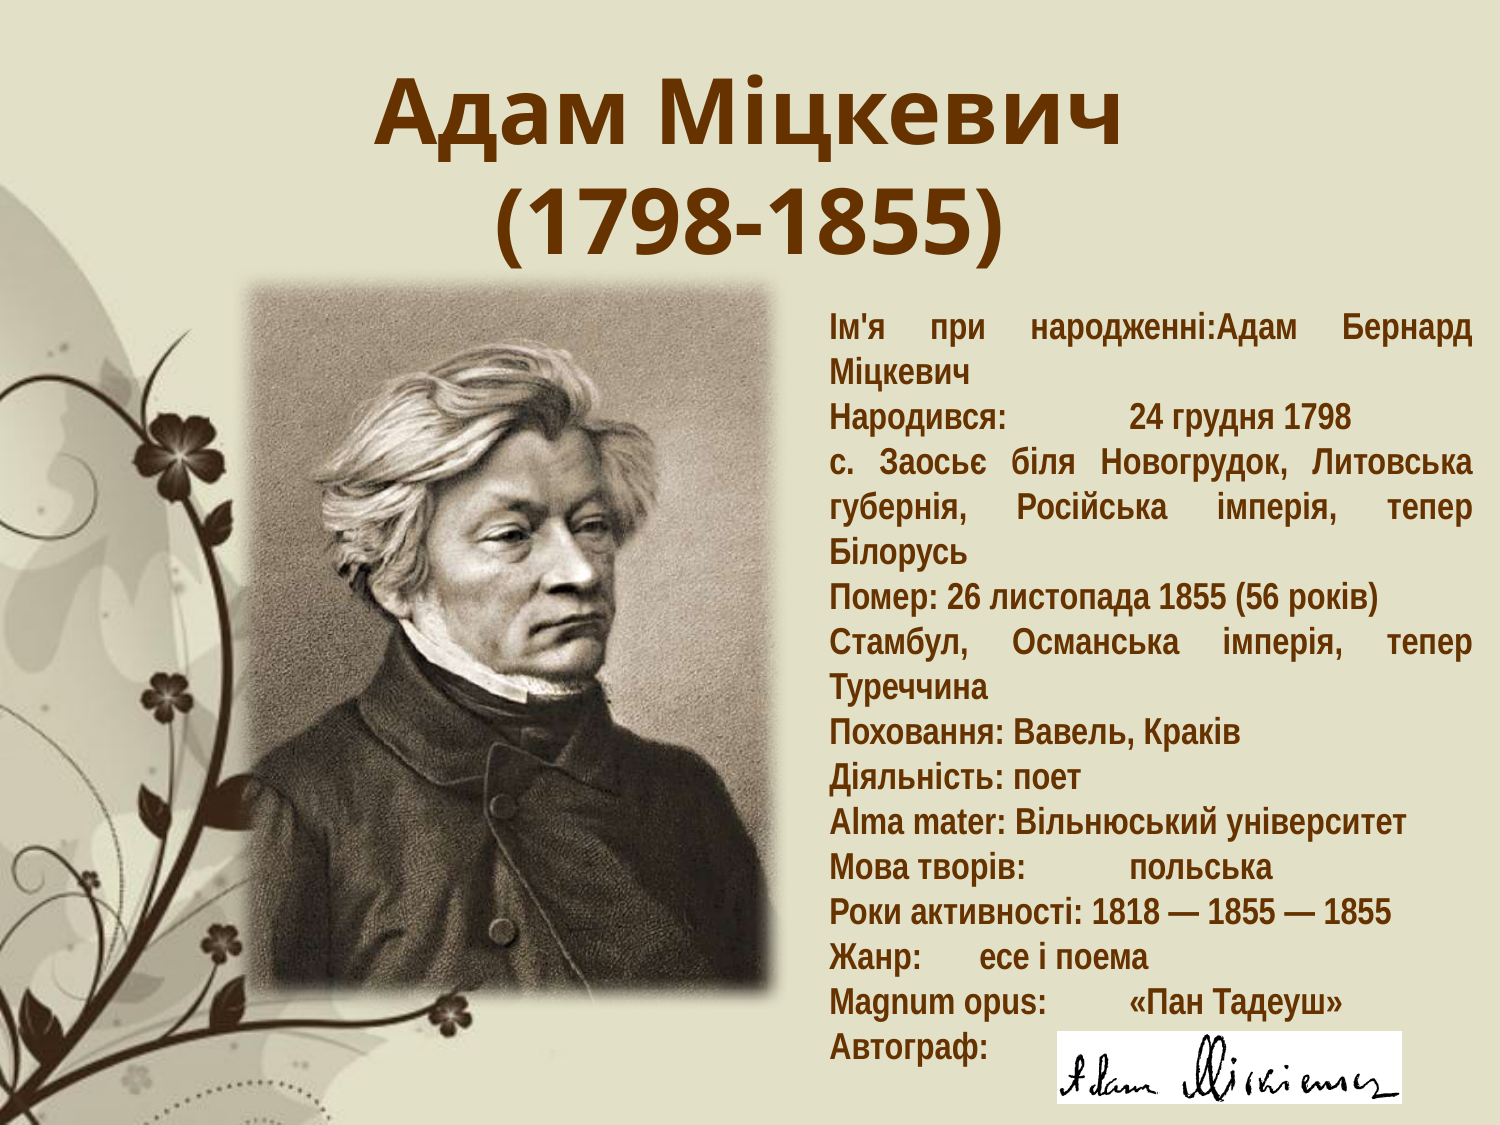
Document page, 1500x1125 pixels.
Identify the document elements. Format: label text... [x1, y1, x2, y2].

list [229, 266, 788, 1010]
title Адам Міцкевич (1798-1855) [75, 45, 1425, 256]
picture [0, 0, 1500, 1125]
text_box Ім'я при народженні:Адам Бернард Міцкевич Народився: 24 грудня 1798 с. Заосьє біля Новогрудок, Литовська губернія, Російська імперія, тепер Білорусь Помер: 26 листопада 1855 (56 років) Стамбул, Османська імперія, тепер Туреччина Поховання: Вавель, Краків Діяльність: поет Alma mater: Вільнюський університет Мова творів: польська Роки активності: 1818 — 1855 — 1855 Жанр: есе і поема Magnum opus: «Пан Тадеуш» Автограф: [814, 294, 1488, 1075]
